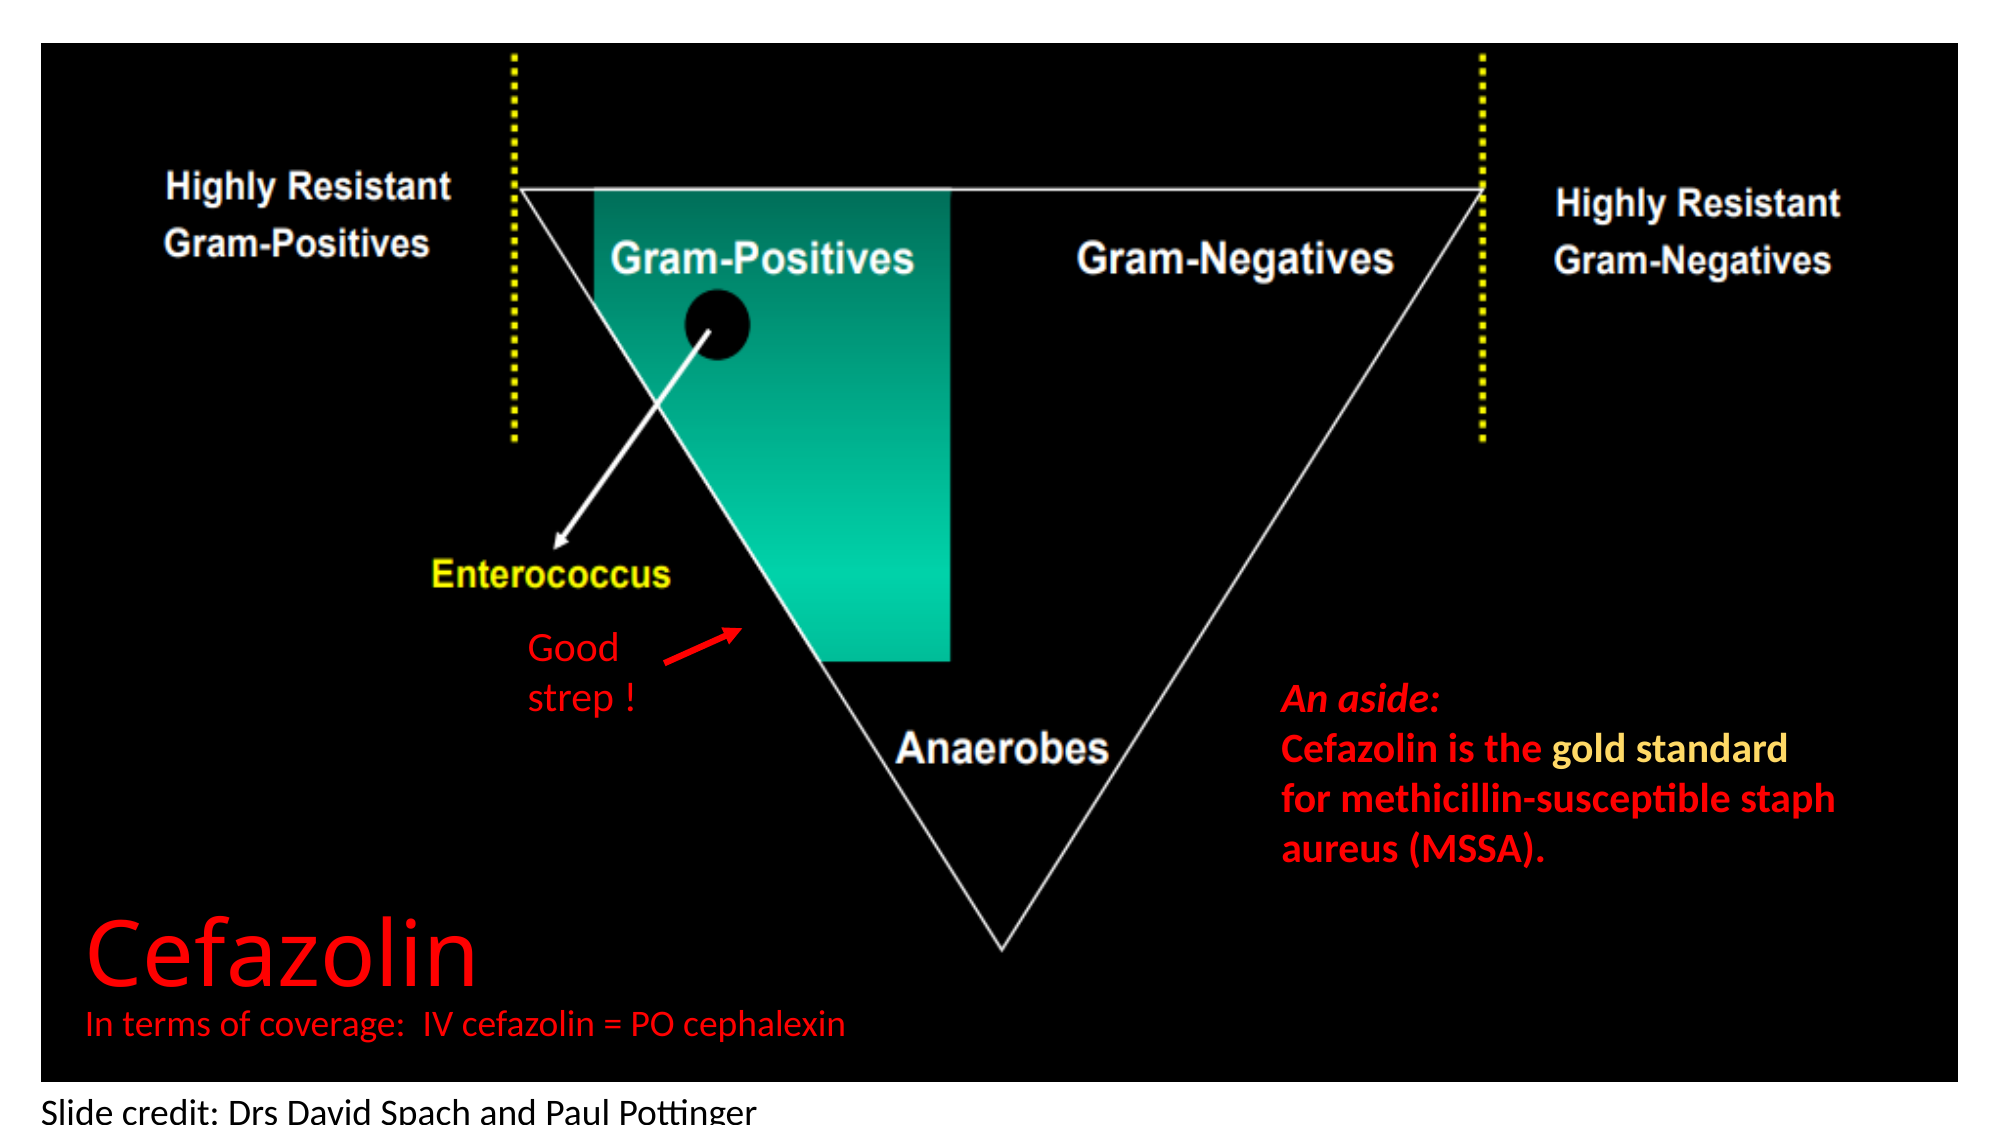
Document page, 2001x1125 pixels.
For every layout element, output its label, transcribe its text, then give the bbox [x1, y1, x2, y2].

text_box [664, 628, 743, 664]
text_box Slide credit: Drs David Spach and Paul Pottinger [26, 1081, 1000, 1125]
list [41, 43, 1958, 1082]
